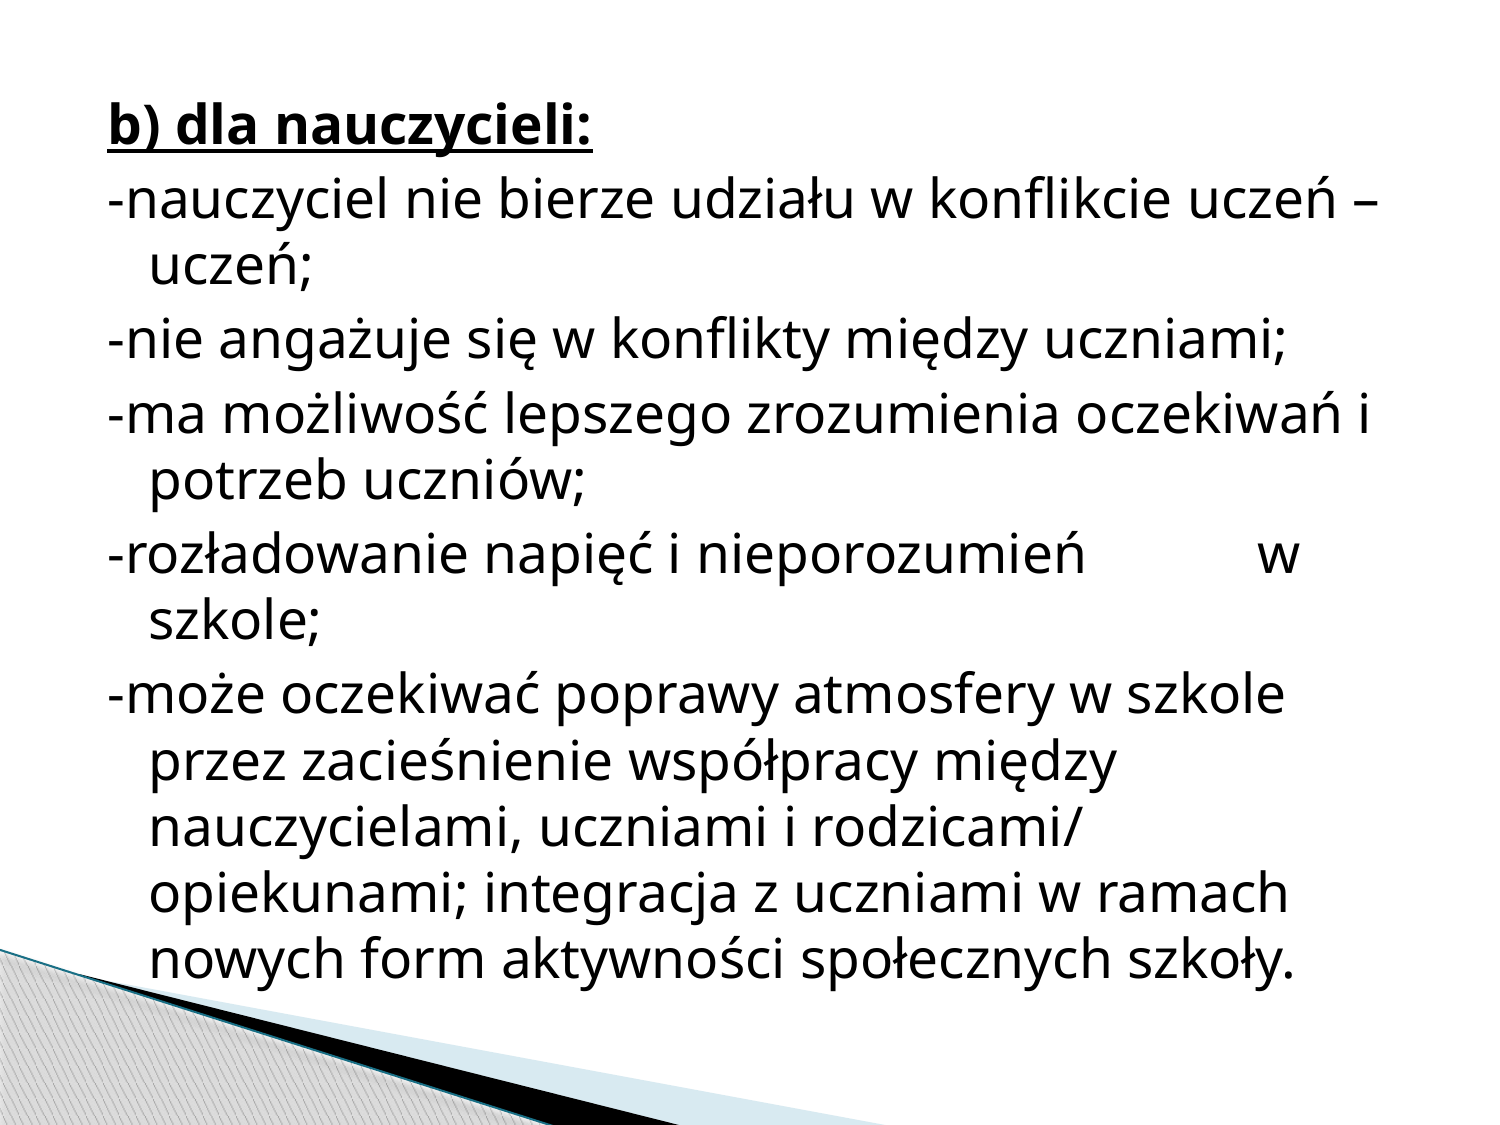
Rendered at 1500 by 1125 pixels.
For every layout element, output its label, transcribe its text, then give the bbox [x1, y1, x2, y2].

list b) dla nauczycieli: -nauczyciel nie bierze udziału w konflikcie uczeń – uczeń; -nie angażuje się w konflikty między uczniami; -ma możliwość lepszego zrozumienia oczekiwań i potrzeb uczniów; -rozładowanie napięć i nieporozumień w szkole; -może oczekiwać poprawy atmosfery w szkole przez zacieśnienie współpracy między nauczycielami, uczniami i rodzicami/ opiekunami; integracja z uczniami w ramach nowych form aktywności społecznych szkoły. [75, 82, 1425, 1005]
